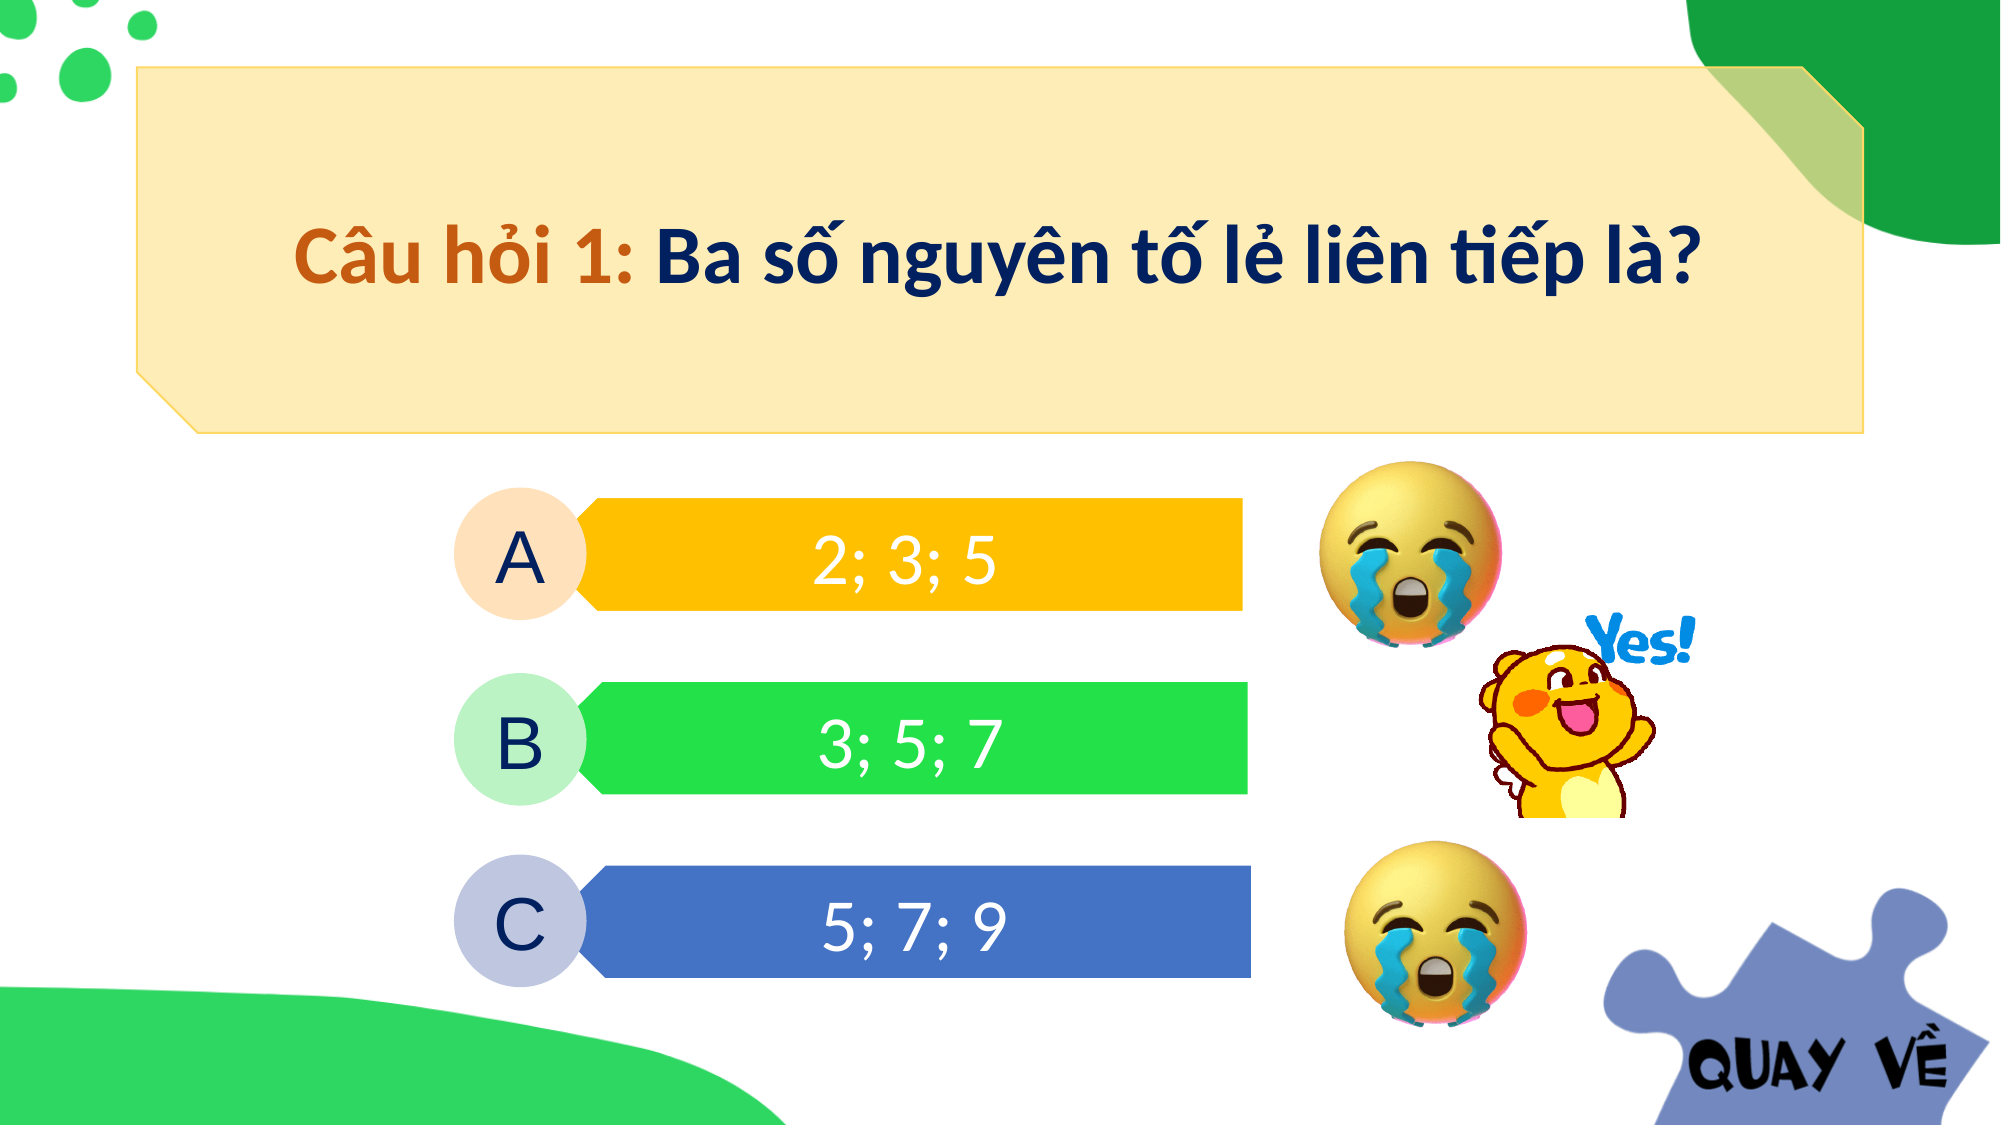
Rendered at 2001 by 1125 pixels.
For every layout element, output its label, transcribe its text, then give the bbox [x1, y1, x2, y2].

text_box A [452, 486, 588, 622]
picture [0, 0, 2001, 1125]
text_box Câu hỏi 1: Ba số nguyên tố lẻ liên tiếp là? [135, 66, 1865, 434]
text_box 3; 5; 7 [578, 679, 1250, 797]
text_box 5; 7; 9 [579, 863, 1254, 981]
text_box B [452, 672, 588, 807]
text_box 2; 3; 5 [576, 496, 1245, 613]
text_box C [452, 853, 588, 989]
